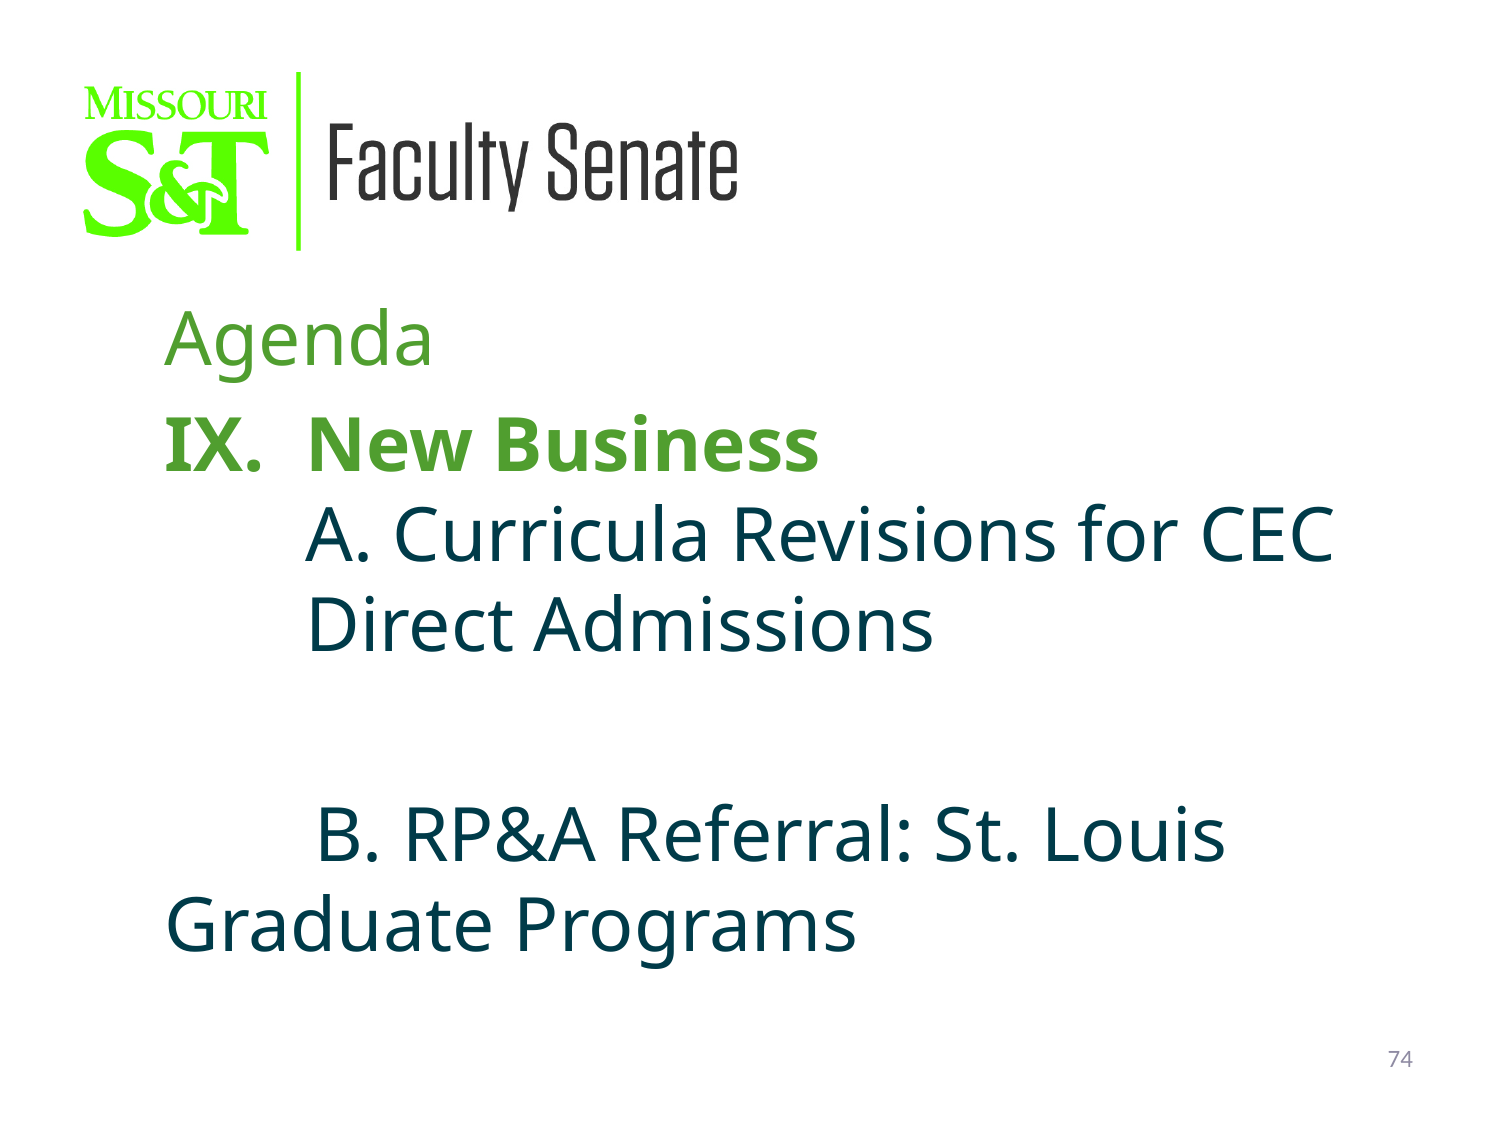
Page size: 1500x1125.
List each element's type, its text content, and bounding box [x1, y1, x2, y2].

text_box 74 [1372, 1035, 1445, 1081]
picture [83, 72, 737, 251]
list New Business A. Curricula Revisions for CEC Direct Admissions B. RP&A Referral: St. Louis Graduate Programs [150, 408, 1427, 737]
list Agenda [150, 293, 1427, 408]
